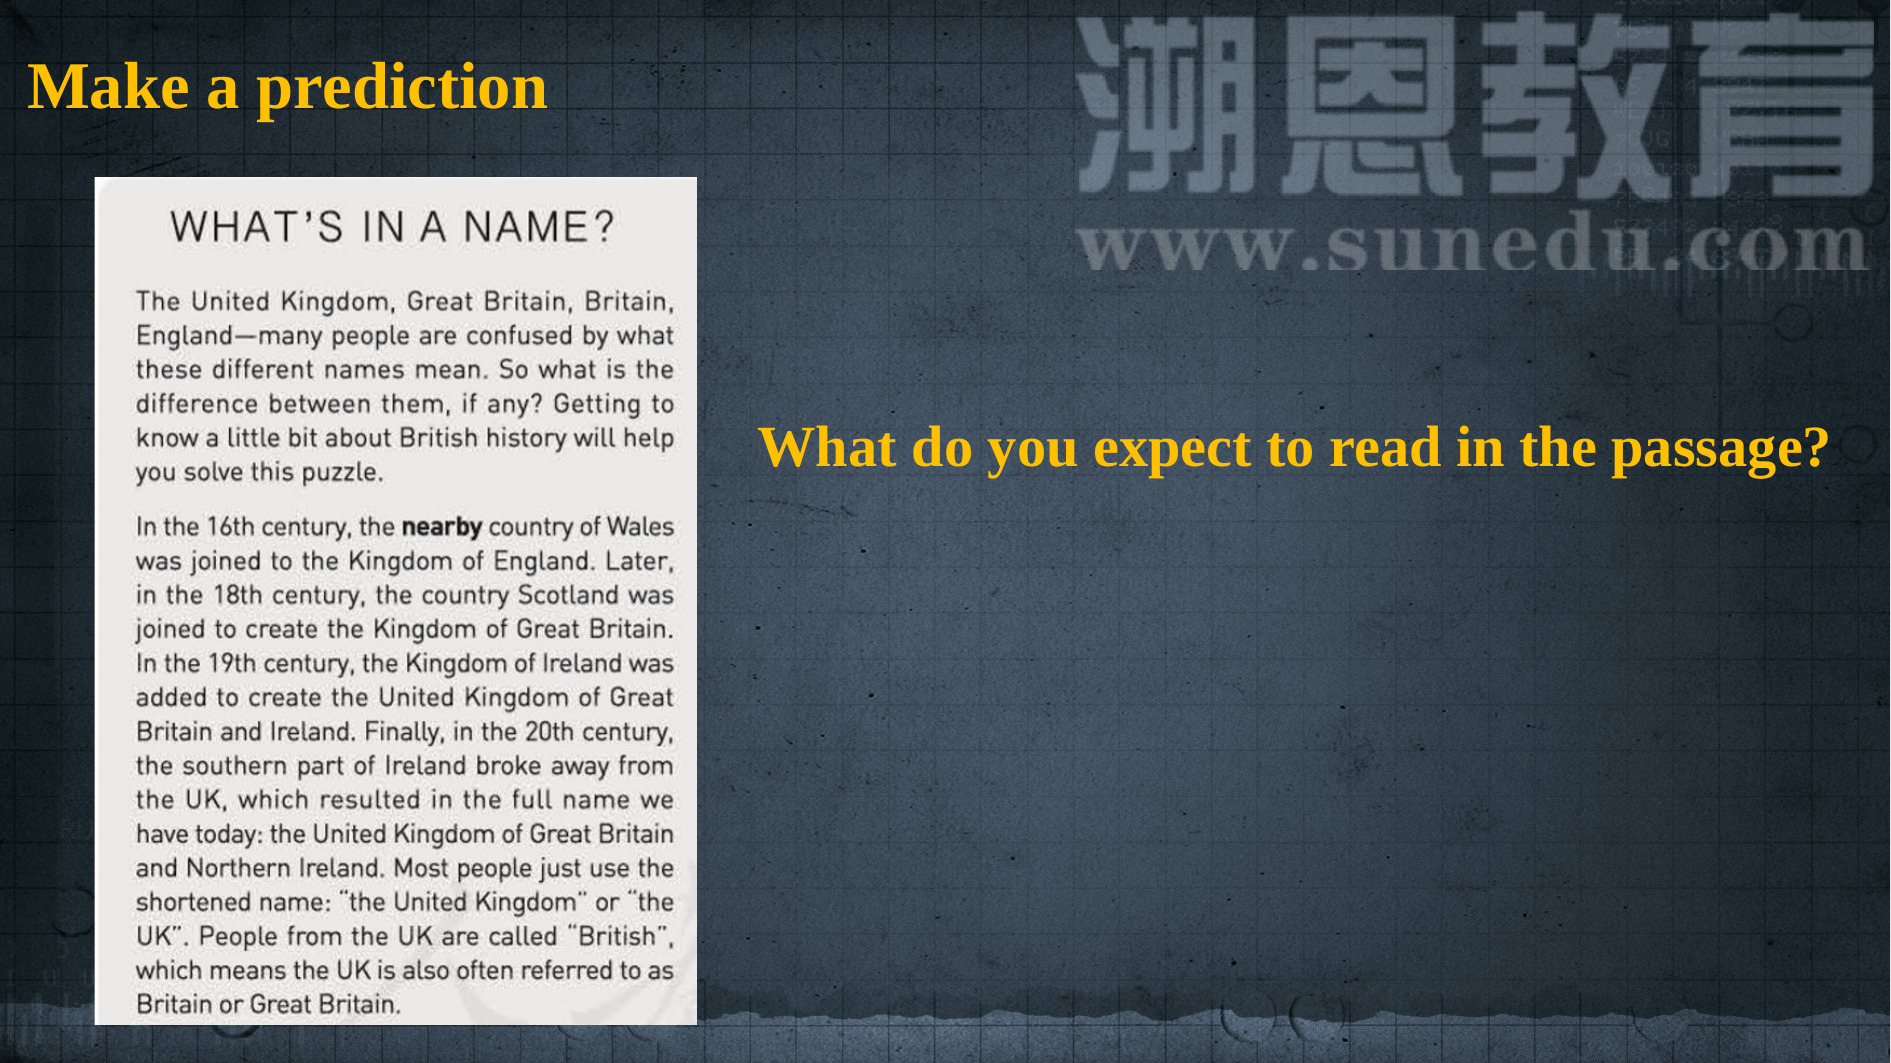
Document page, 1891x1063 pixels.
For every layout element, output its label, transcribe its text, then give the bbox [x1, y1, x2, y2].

text_box Make a prediction [13, 35, 711, 129]
picture [0, 0, 1891, 1063]
text_box What do you expect to read in the passage? [744, 401, 1867, 485]
